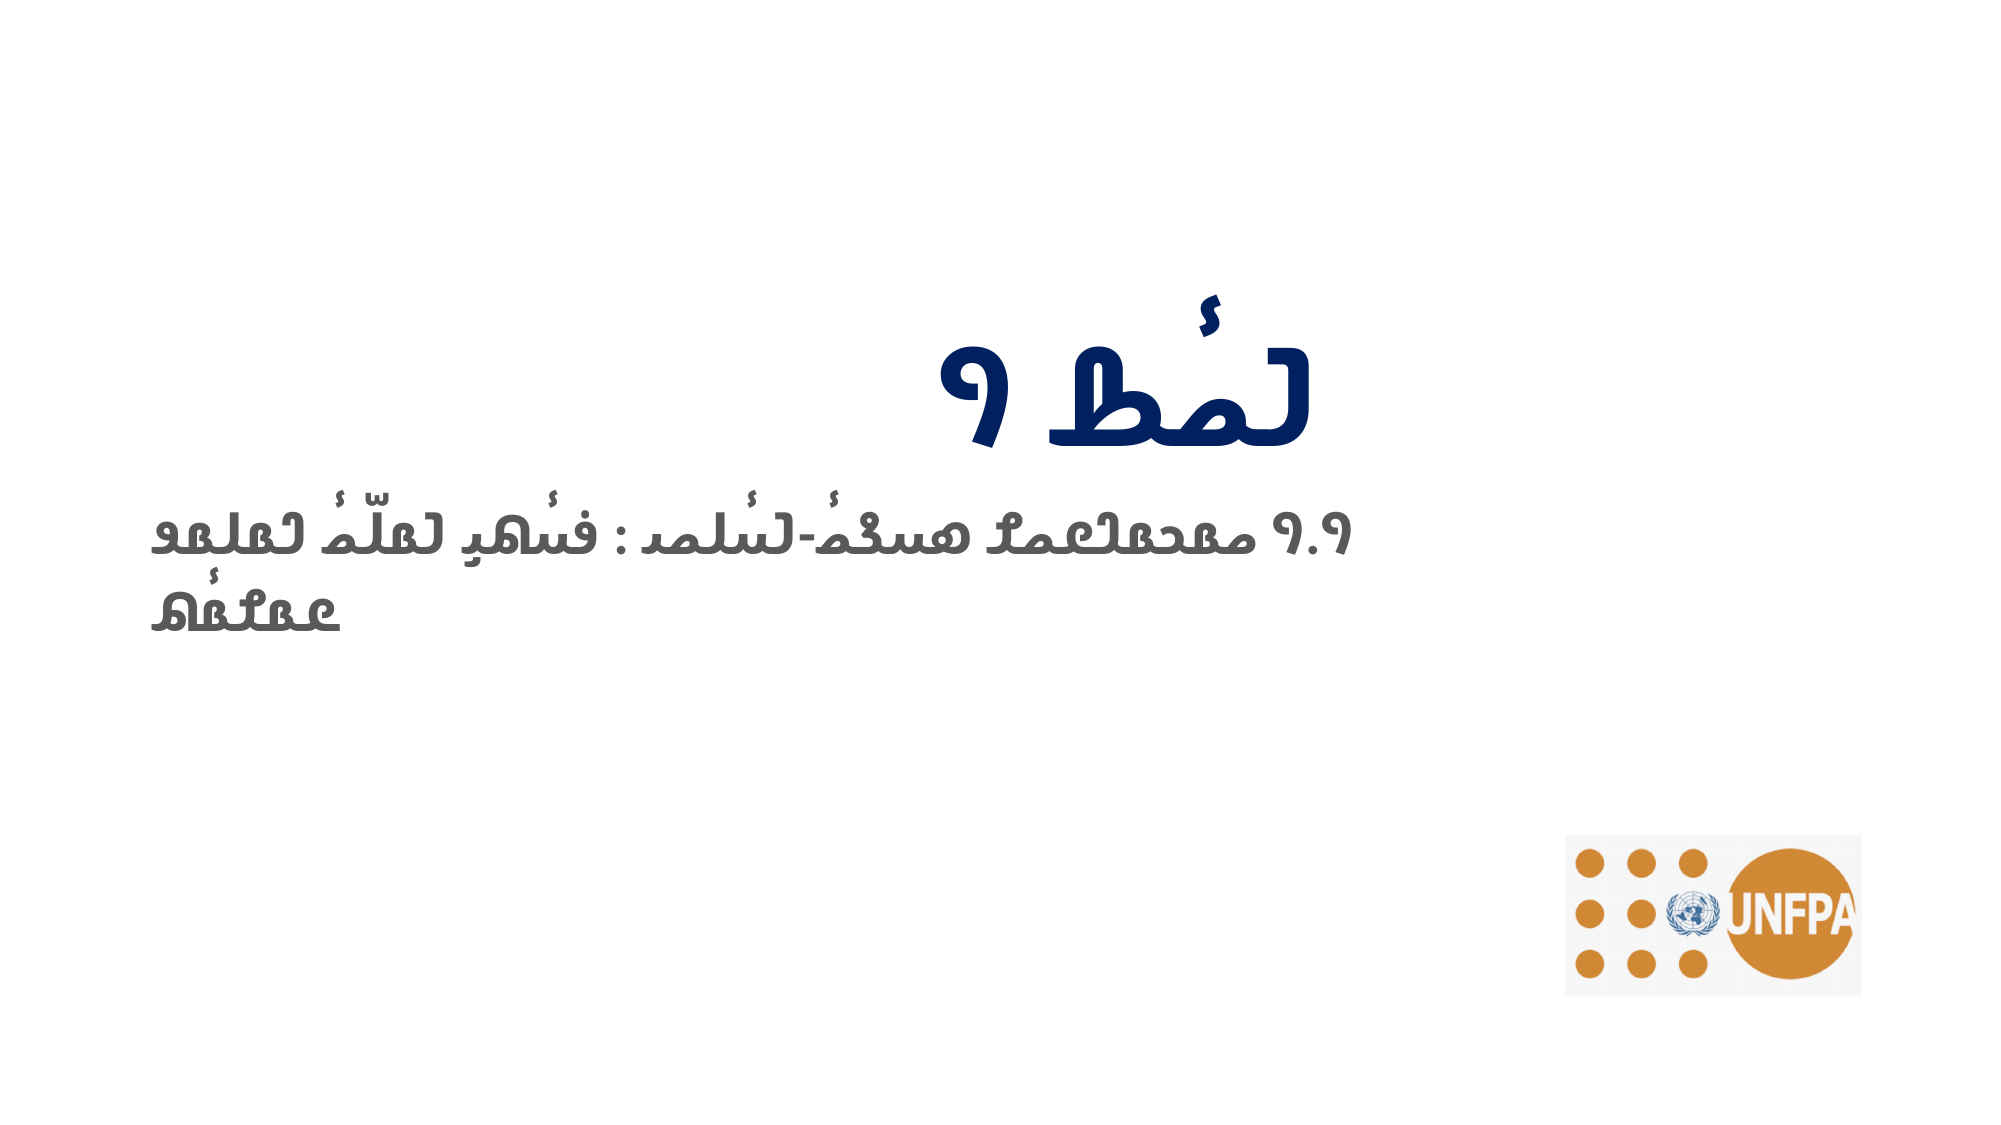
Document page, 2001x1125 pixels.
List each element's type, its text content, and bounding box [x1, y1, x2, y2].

list 𐴲.𐴲 𐴝𐴡𐴊𐴡𐴃𐴒𐴝𐴌 𐴇𐴟𐴖𐴝𐴥-𐴁𐴟𐴥𐴓𐴝𐴢 : 𐴉𐴟𐴥𐴕𐴞 𐴁𐴡𐴓𐴧𐴝𐴥 𐴃𐴡𐴓𐴡𐴂 𐴒𐴡𐴌𐴡𐴥𐴕 [136, 481, 1566, 999]
picture [1564, 834, 1862, 1000]
title 𐴁𐴝𐴥𐴑 𐴲 [136, 69, 1336, 481]
